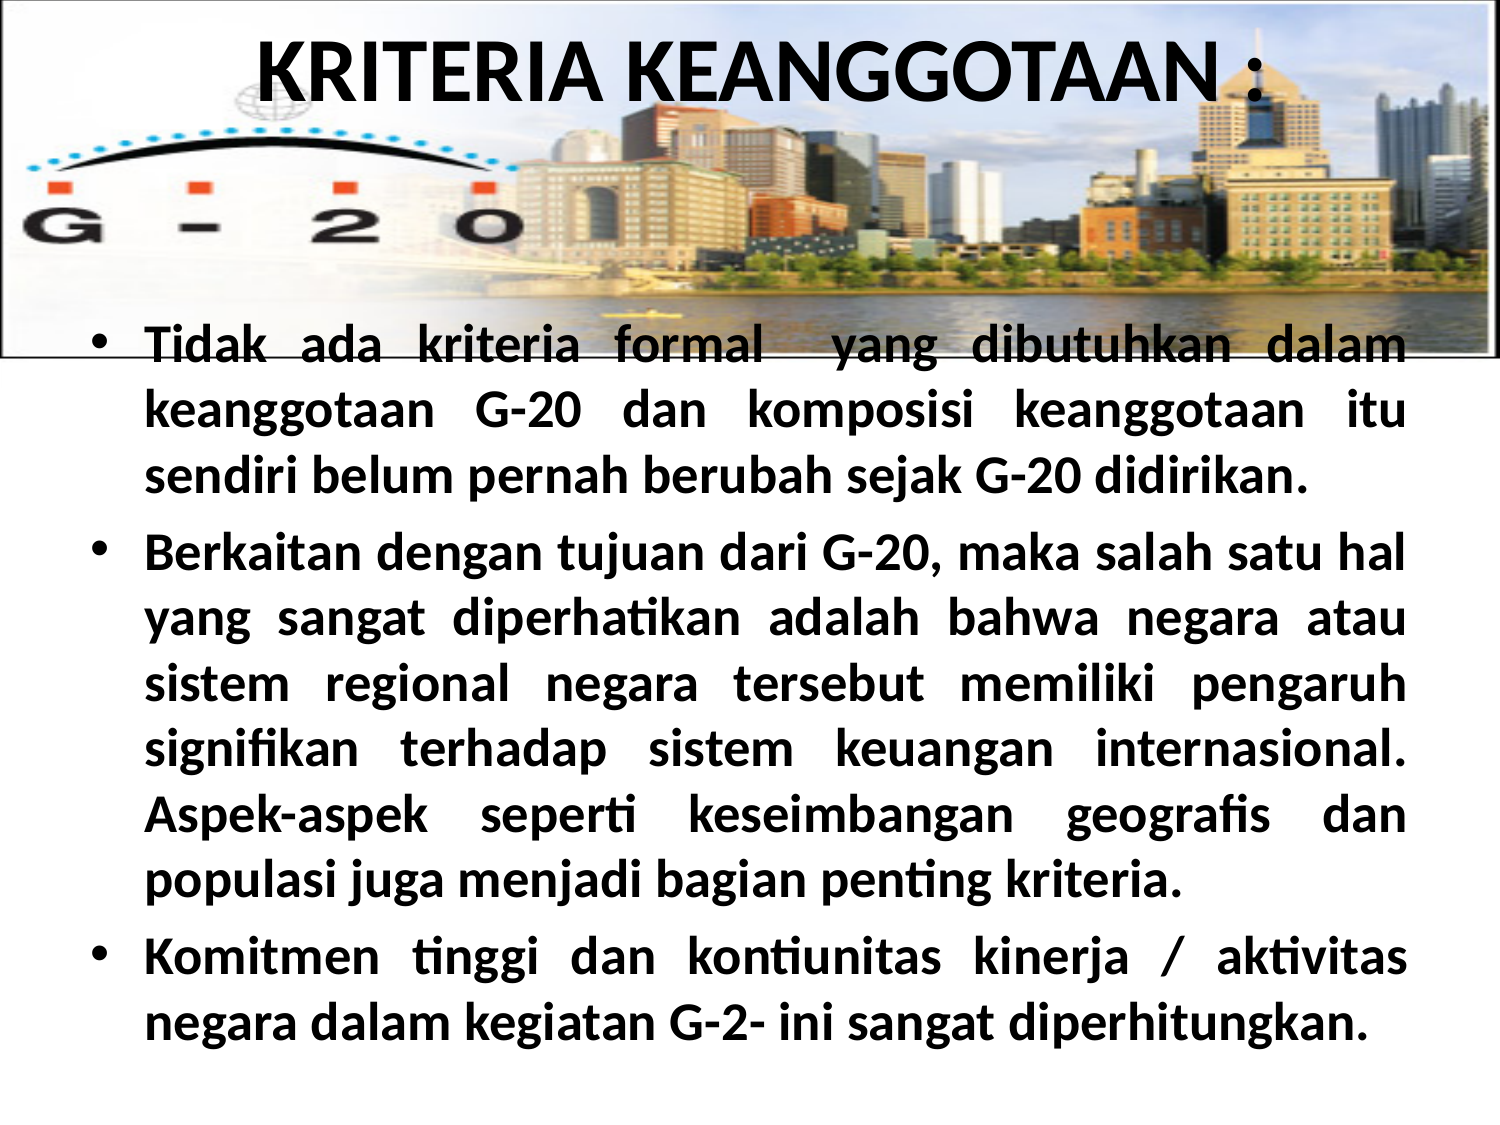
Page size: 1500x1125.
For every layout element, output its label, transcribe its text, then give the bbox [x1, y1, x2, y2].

list Tidak ada kriteria formal yang dibutuhkan dalam keanggotaan G-20 dan komposisi keanggotaan itu sendiri belum pernah berubah sejak G-20 didirikan. Berkaitan dengan tujuan dari G-20, maka salah satu hal yang sangat diperhatikan adalah bahwa negara atau sistem regional negara tersebut memiliki pengaruh signifikan terhadap sistem keuangan internasional. Aspek-aspek seperti keseimbangan geografis dan populasi juga menjadi bagian penting kriteria. Komitmen tinggi dan kontiunitas kinerja / aktivitas negara dalam kegiatan G-2- ini sangat diperhitungkan. [75, 397, 1425, 1088]
picture [0, 0, 1500, 388]
